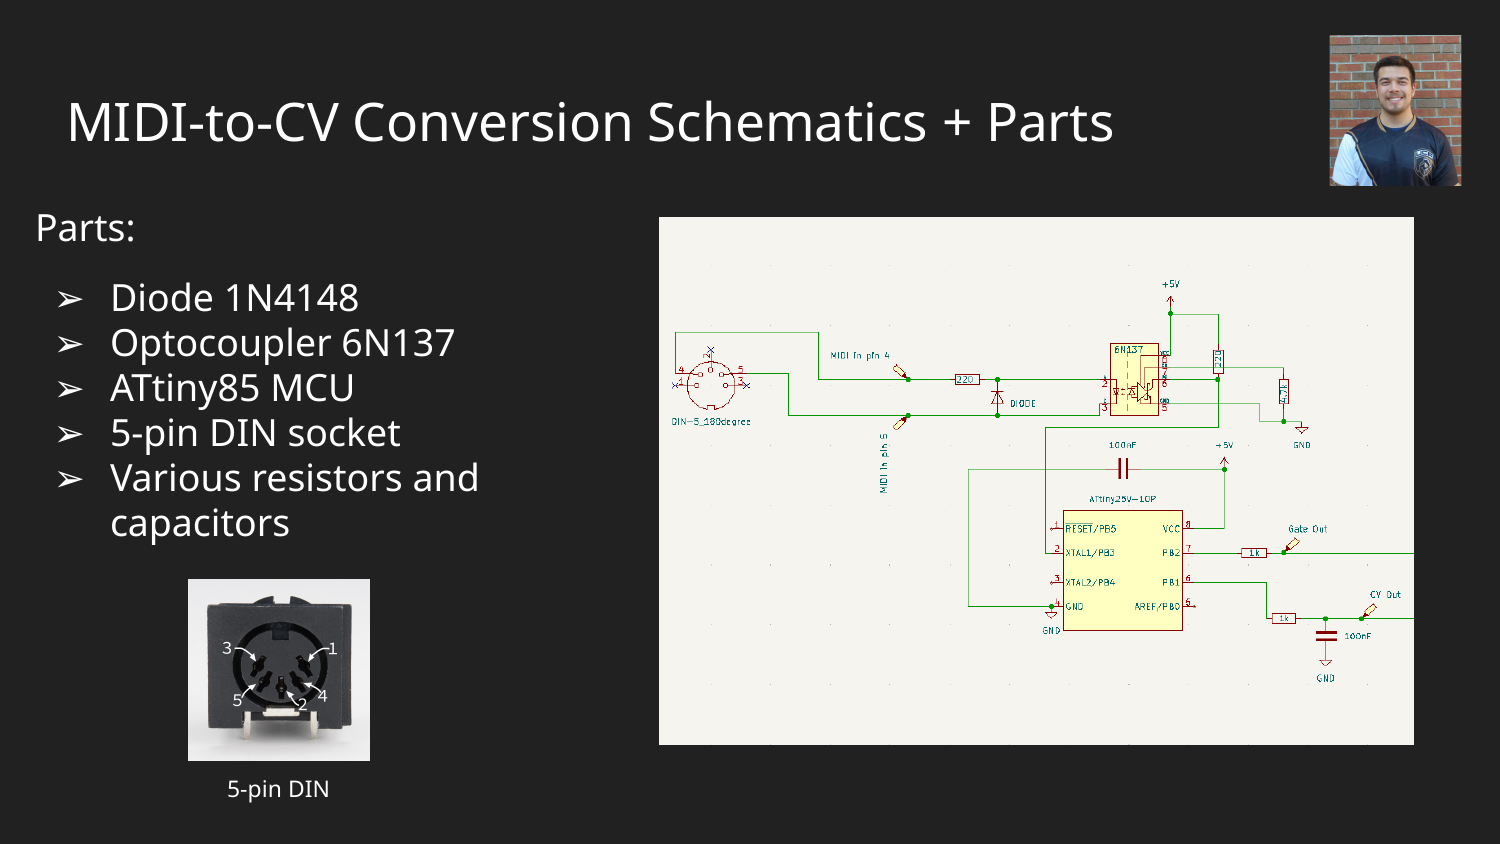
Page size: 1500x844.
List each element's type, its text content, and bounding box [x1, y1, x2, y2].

text_box 5-pin DIN [190, 768, 368, 816]
picture [187, 578, 370, 761]
picture [1329, 35, 1462, 187]
title MIDI-to-CV Conversion Schematics + Parts [51, 72, 1324, 167]
picture [659, 217, 1414, 745]
list Parts: Diode 1N4148 Optocoupler 6N137 ATtiny85 MCU 5-pin DIN socket Various resistors and capacitors [19, 189, 514, 750]
